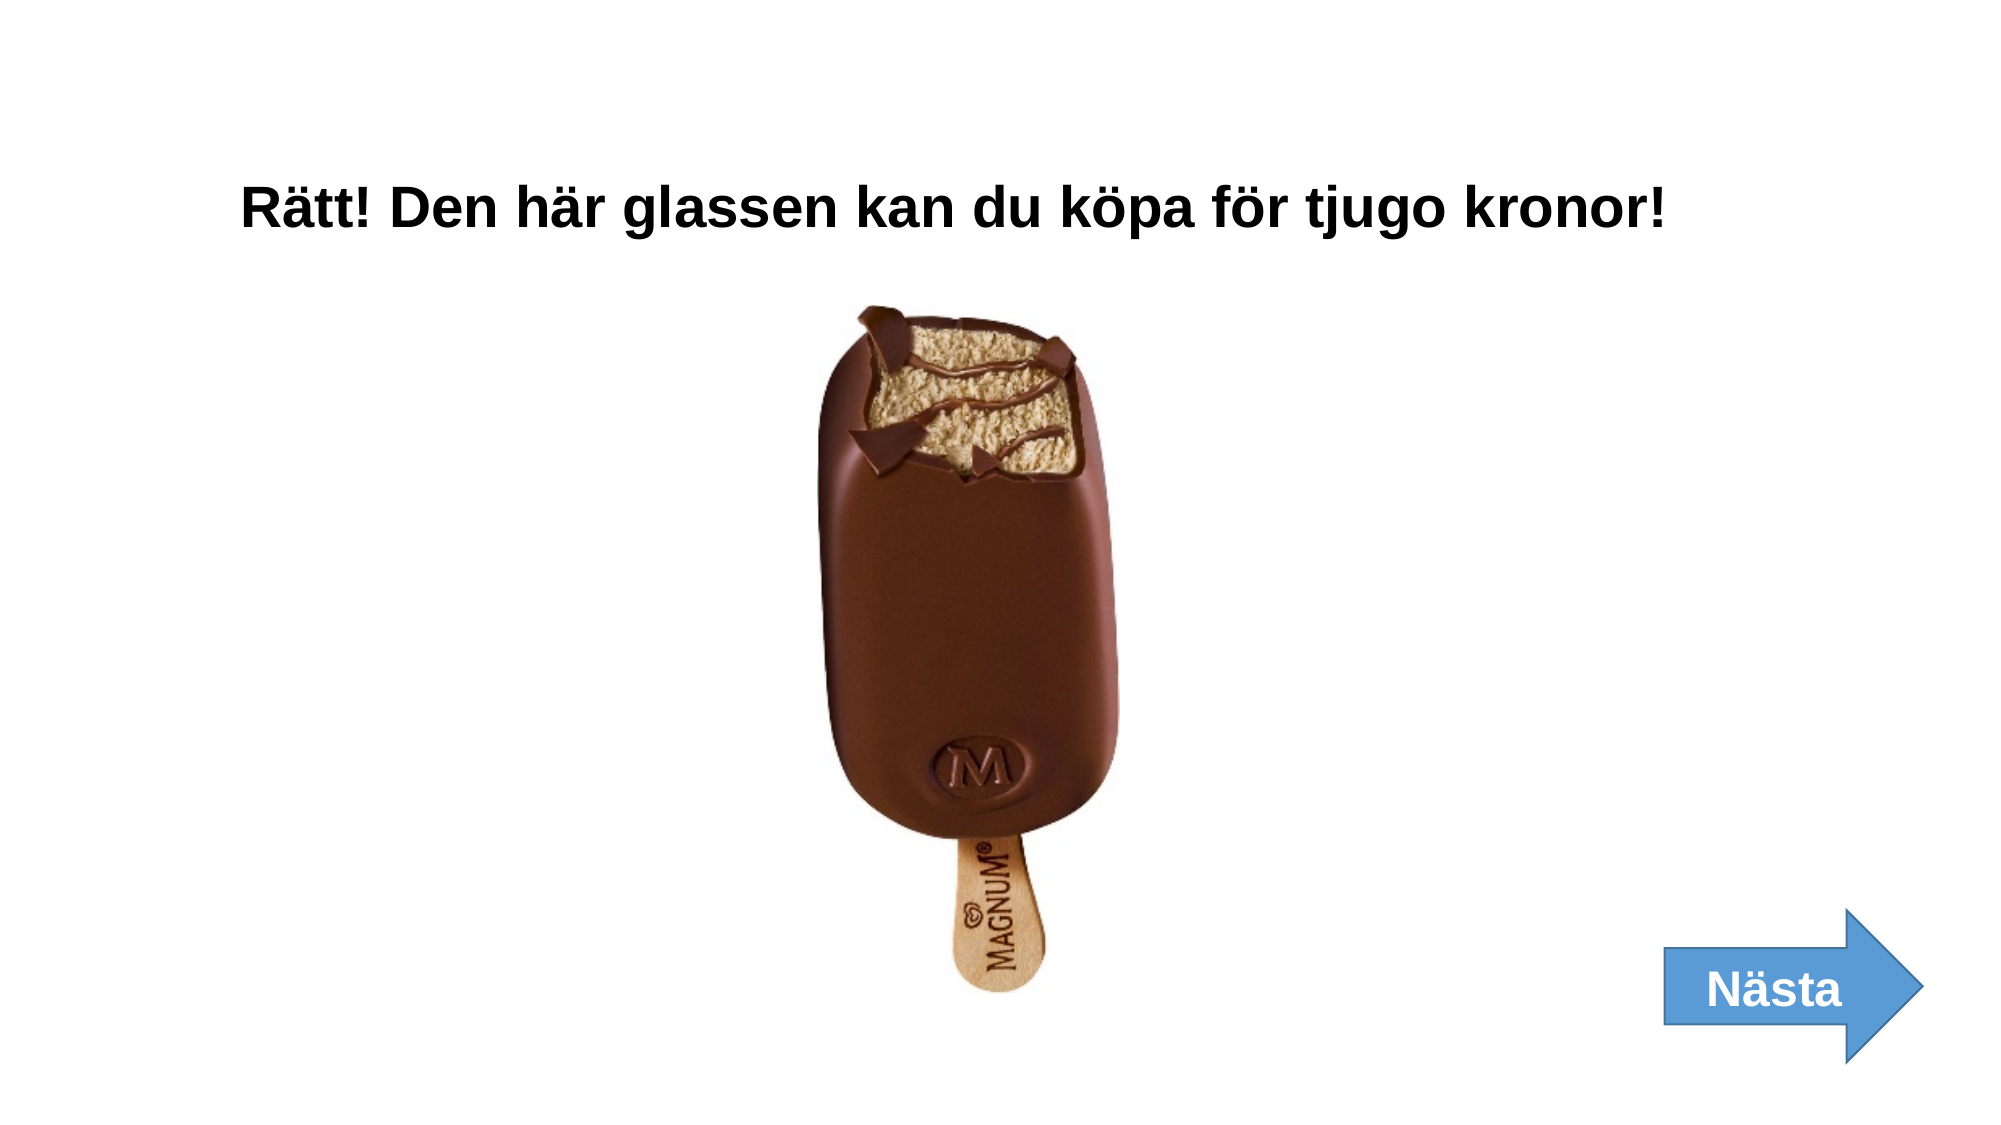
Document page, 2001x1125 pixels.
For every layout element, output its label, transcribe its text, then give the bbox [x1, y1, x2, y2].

text_box Rätt! Den här glassen kan du köpa för tjugo kronor! [225, 161, 1684, 247]
text_box Nästa [1663, 907, 1925, 1065]
picture [817, 305, 1120, 994]
